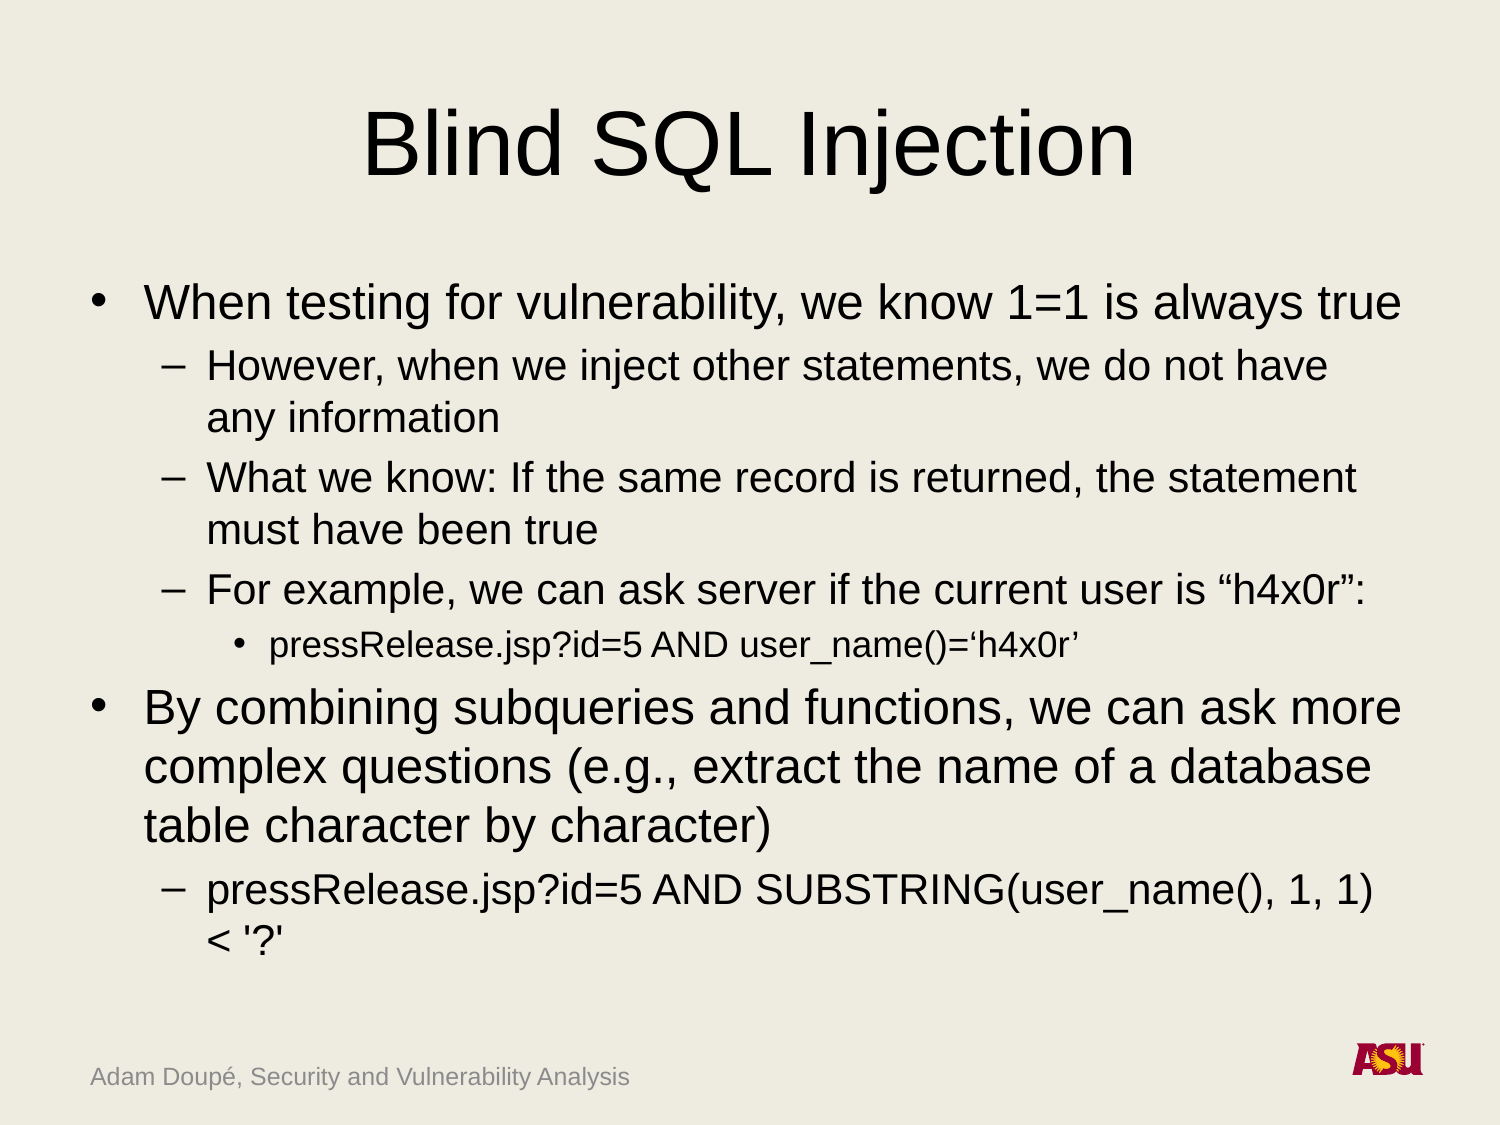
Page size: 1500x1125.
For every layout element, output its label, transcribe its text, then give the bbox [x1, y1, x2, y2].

title Blind SQL Injection [75, 45, 1425, 233]
list When testing for vulnerability, we know 1=1 is always true However, when we inject other statements, we do not have any information What we know: If the same record is returned, the statement must have been true For example, we can ask server if the current user is “h4x0r”: pressRelease.jsp?id=5 AND user_name()=‘h4x0r’ By combining subqueries and functions, we can ask more complex questions (e.g., extract the name of a database table character by character) pressRelease.jsp?id=5 AND SUBSTRING(user_name(), 1, 1) < '?' [75, 262, 1425, 1005]
